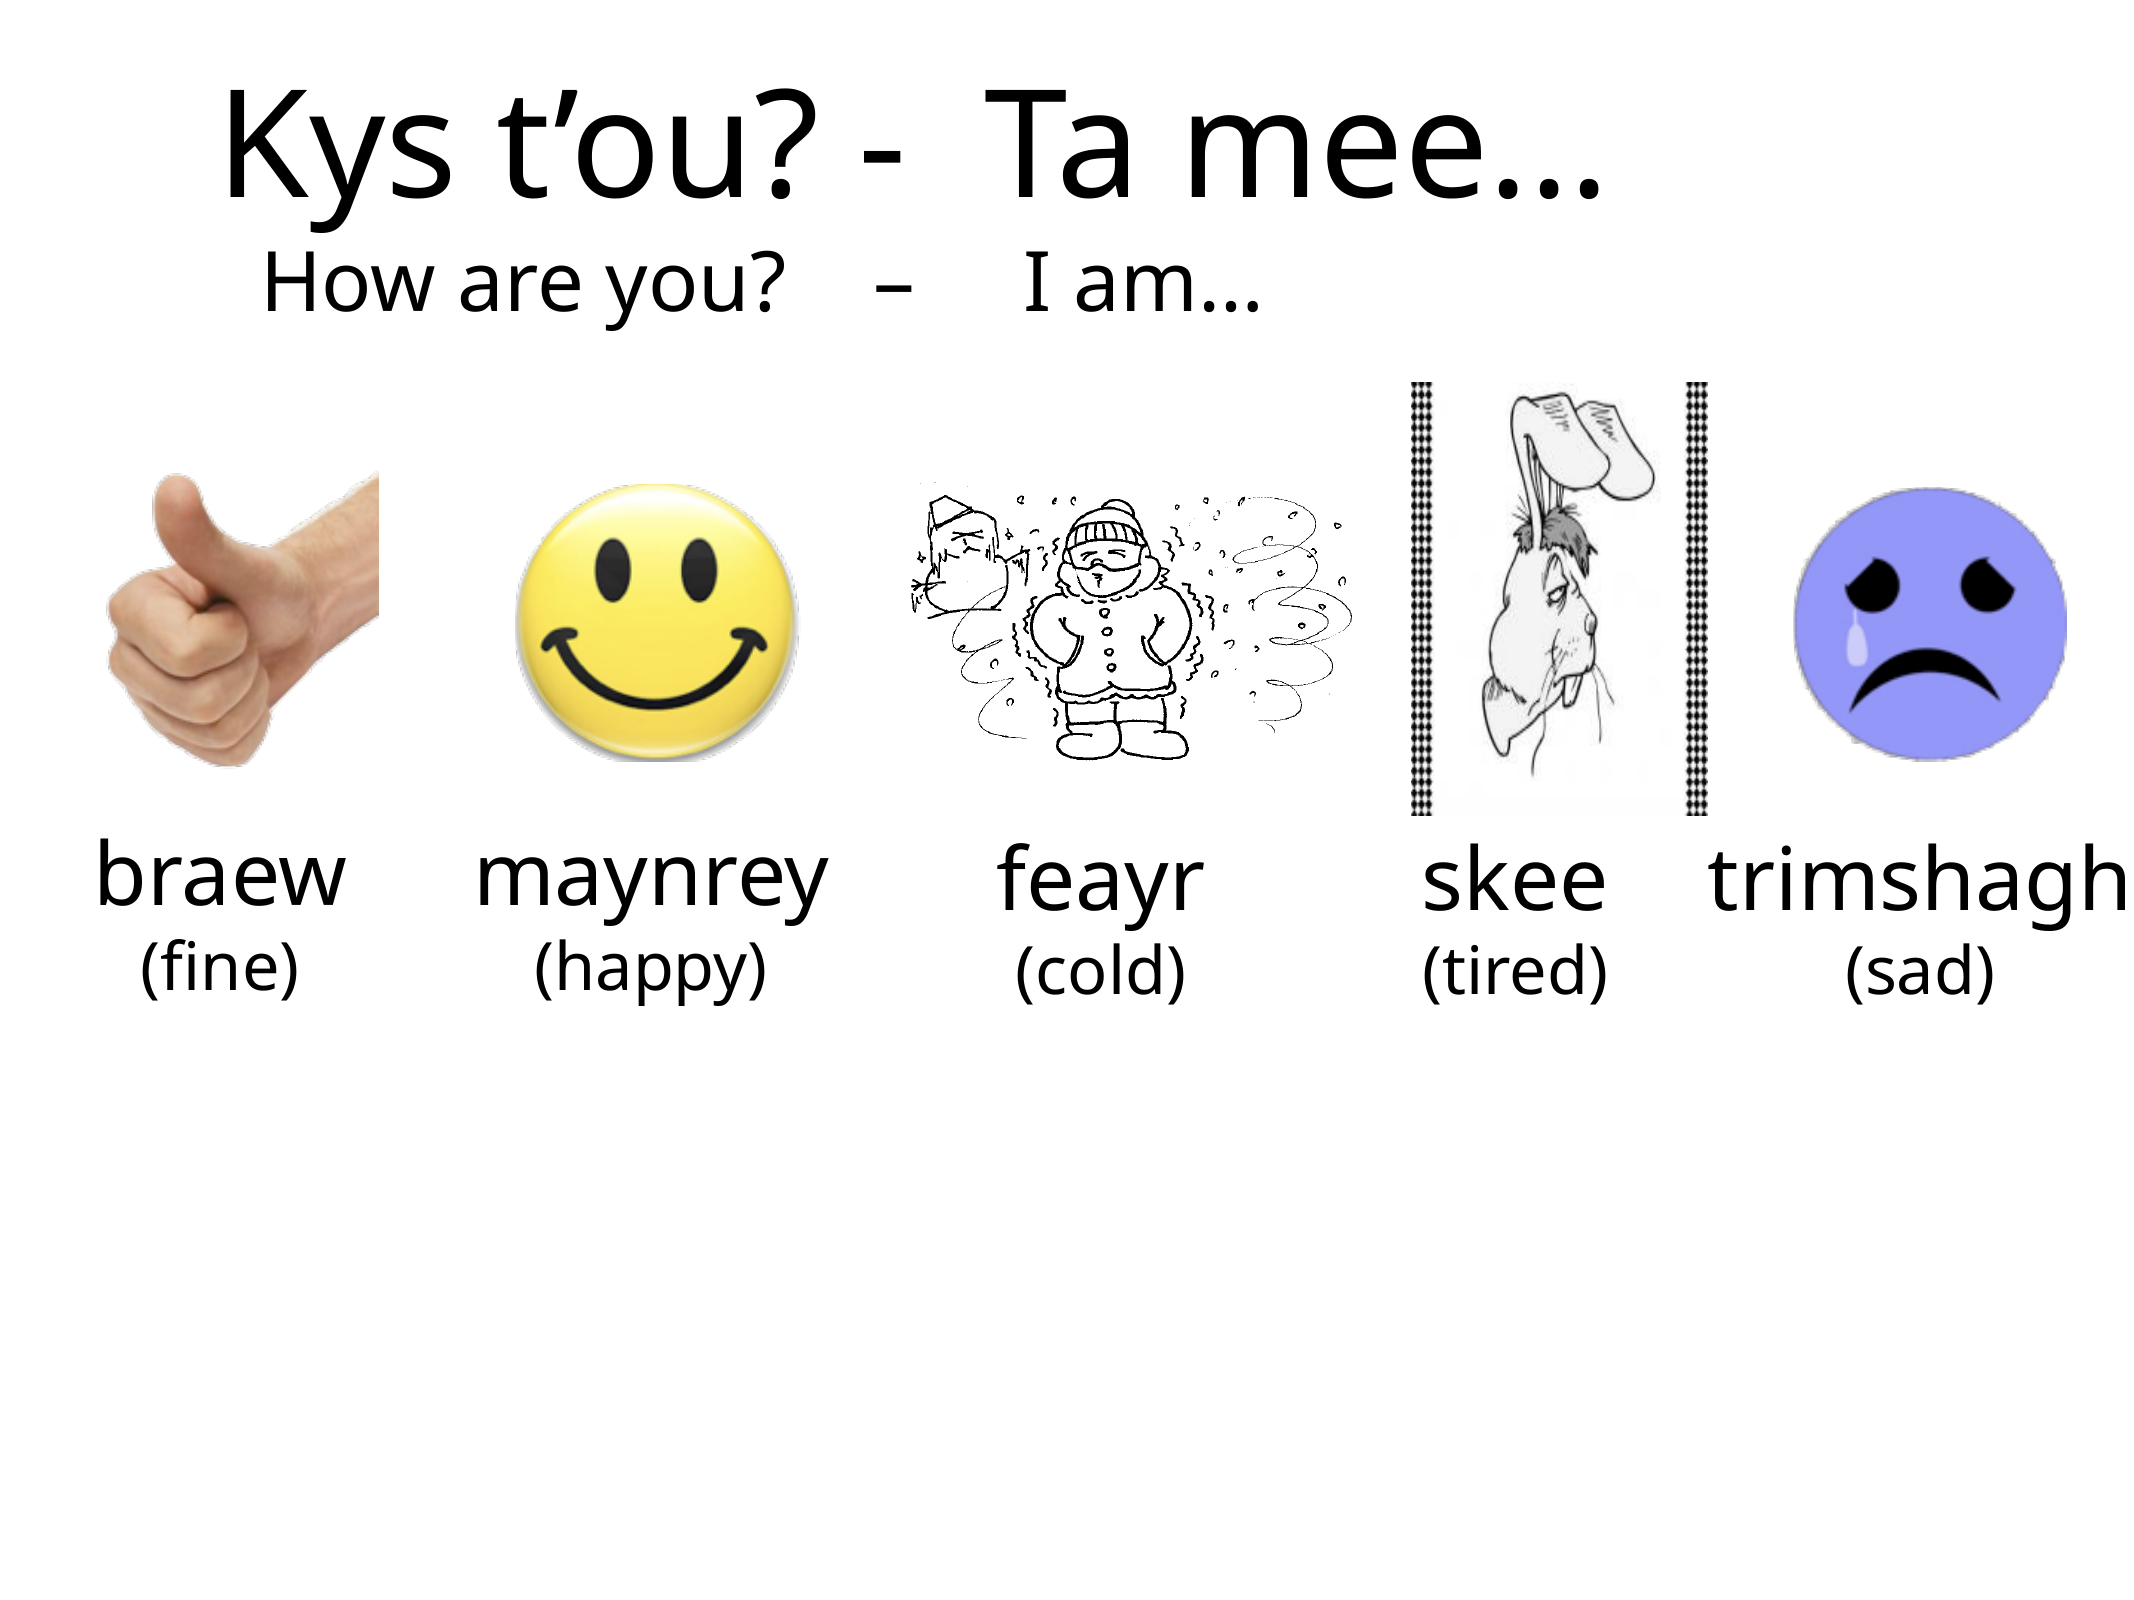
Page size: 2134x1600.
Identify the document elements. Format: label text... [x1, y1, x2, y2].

picture [515, 484, 801, 763]
title Kys t’ou? - Ta mee... How are you? – I am… [207, 41, 1926, 335]
text_box skee (tired) [1406, 815, 1624, 1016]
text_box braew (fine) [79, 811, 363, 1011]
text_box trimshagh (sad) [1693, 815, 2134, 1016]
picture [80, 470, 379, 903]
picture [904, 472, 1354, 768]
text_box feayr (cold) [981, 815, 1221, 1016]
picture [1793, 486, 2067, 763]
picture [1411, 382, 1708, 816]
text_box maynrey (happy) [458, 811, 845, 1011]
